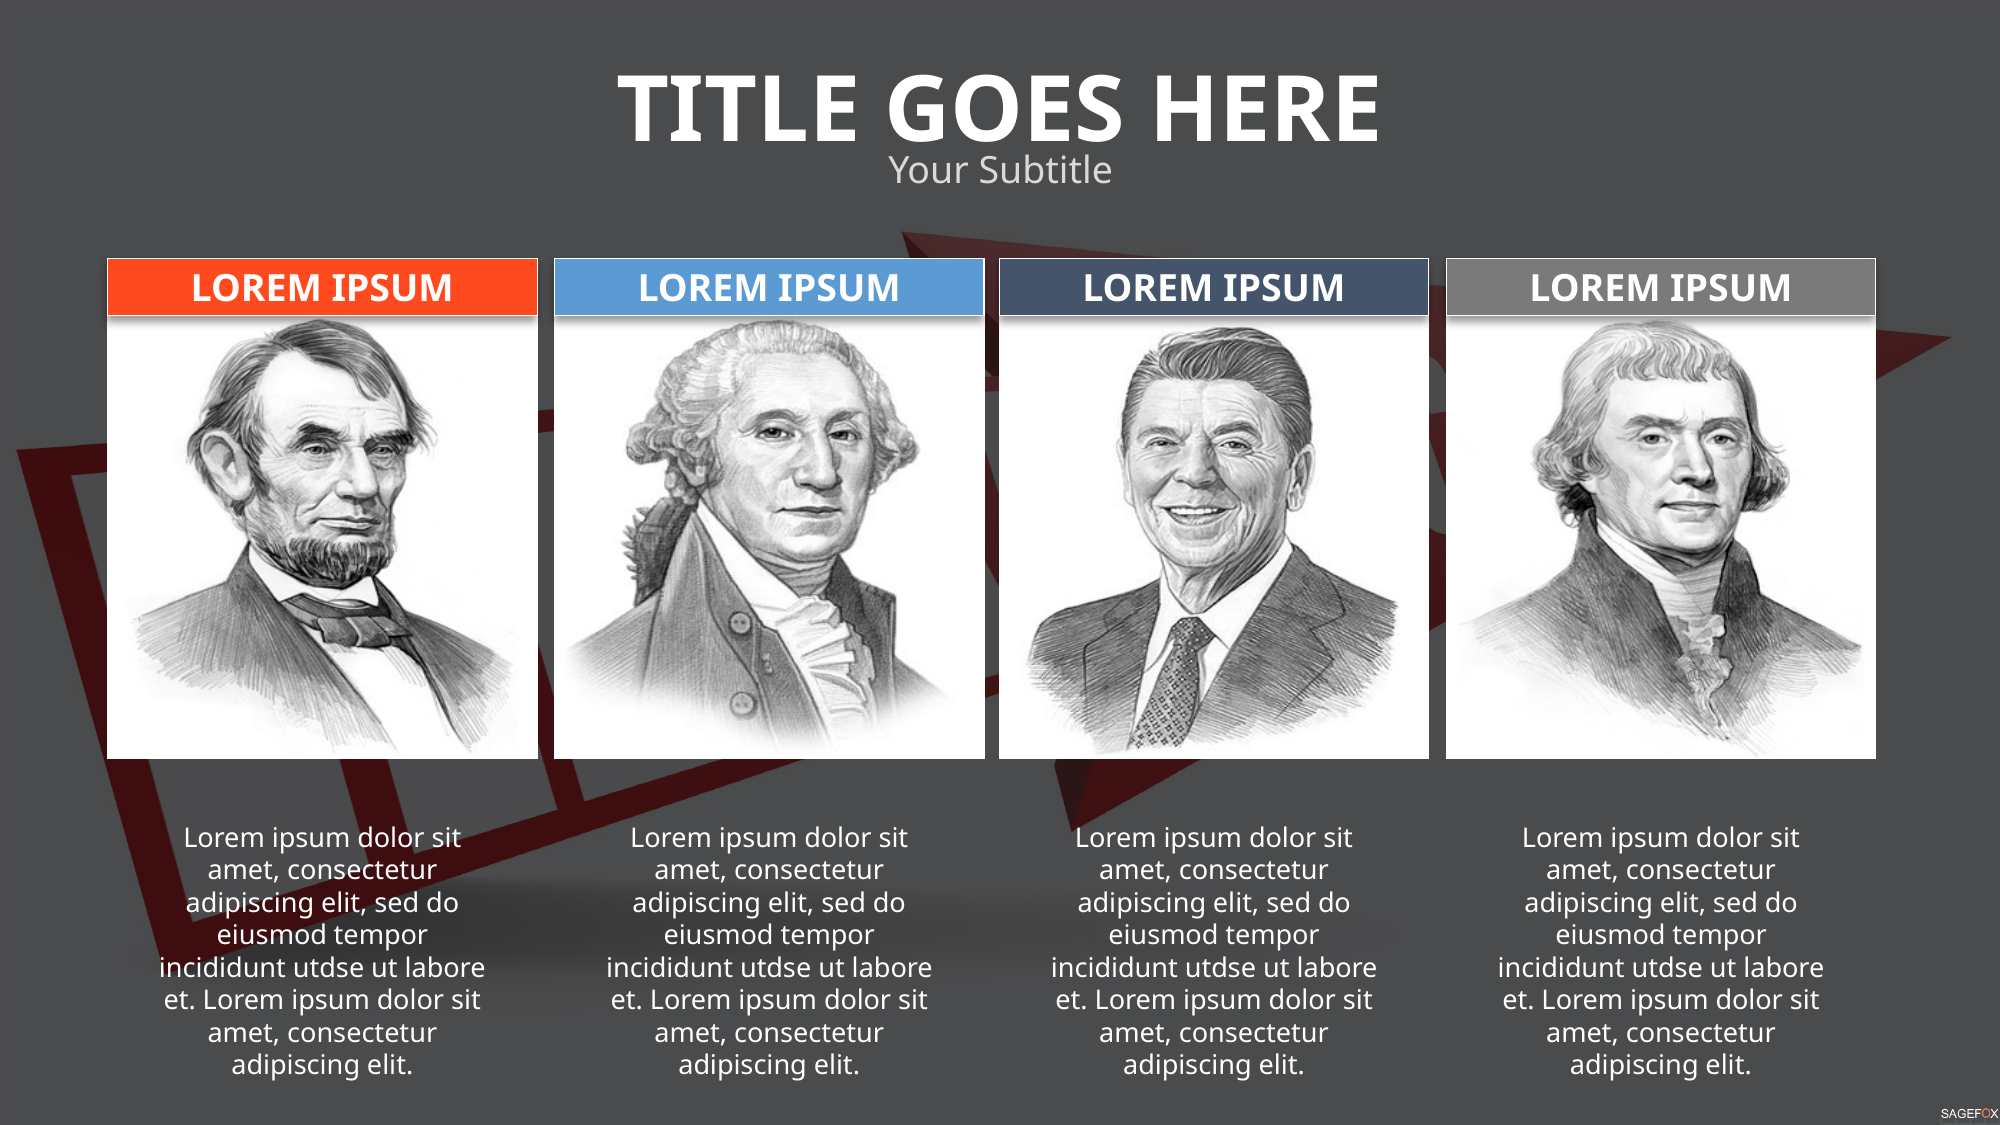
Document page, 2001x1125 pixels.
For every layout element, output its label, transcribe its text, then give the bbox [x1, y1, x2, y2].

text_box [1445, 325, 1877, 759]
text_box LOREM IPSUM [1445, 257, 1877, 316]
text_box Lorem ipsum dolor sit amet, consectetur adipiscing elit, sed do eiusmod tempor incididunt utdse ut labore et. Lorem ipsum dolor sit amet, consectetur adipiscing elit. [1033, 815, 1394, 1086]
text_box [548, 42, 1452, 199]
text_box [998, 325, 1430, 759]
text_box [106, 325, 538, 759]
text_box [553, 325, 985, 759]
text_box LOREM IPSUM [998, 257, 1430, 316]
text_box LOREM IPSUM [553, 257, 985, 316]
text_box Lorem ipsum dolor sit amet, consectetur adipiscing elit, sed do eiusmod tempor incididunt utdse ut labore et. Lorem ipsum dolor sit amet, consectetur adipiscing elit. [142, 815, 503, 1086]
text_box Lorem ipsum dolor sit amet, consectetur adipiscing elit, sed do eiusmod tempor incididunt utdse ut labore et. Lorem ipsum dolor sit amet, consectetur adipiscing elit. [589, 815, 950, 1086]
picture [1940, 0, 2001, 1125]
text_box LOREM IPSUM [106, 257, 538, 316]
text_box Lorem ipsum dolor sit amet, consectetur adipiscing elit, sed do eiusmod tempor incididunt utdse ut labore et. Lorem ipsum dolor sit amet, consectetur adipiscing elit. [1480, 815, 1841, 1086]
